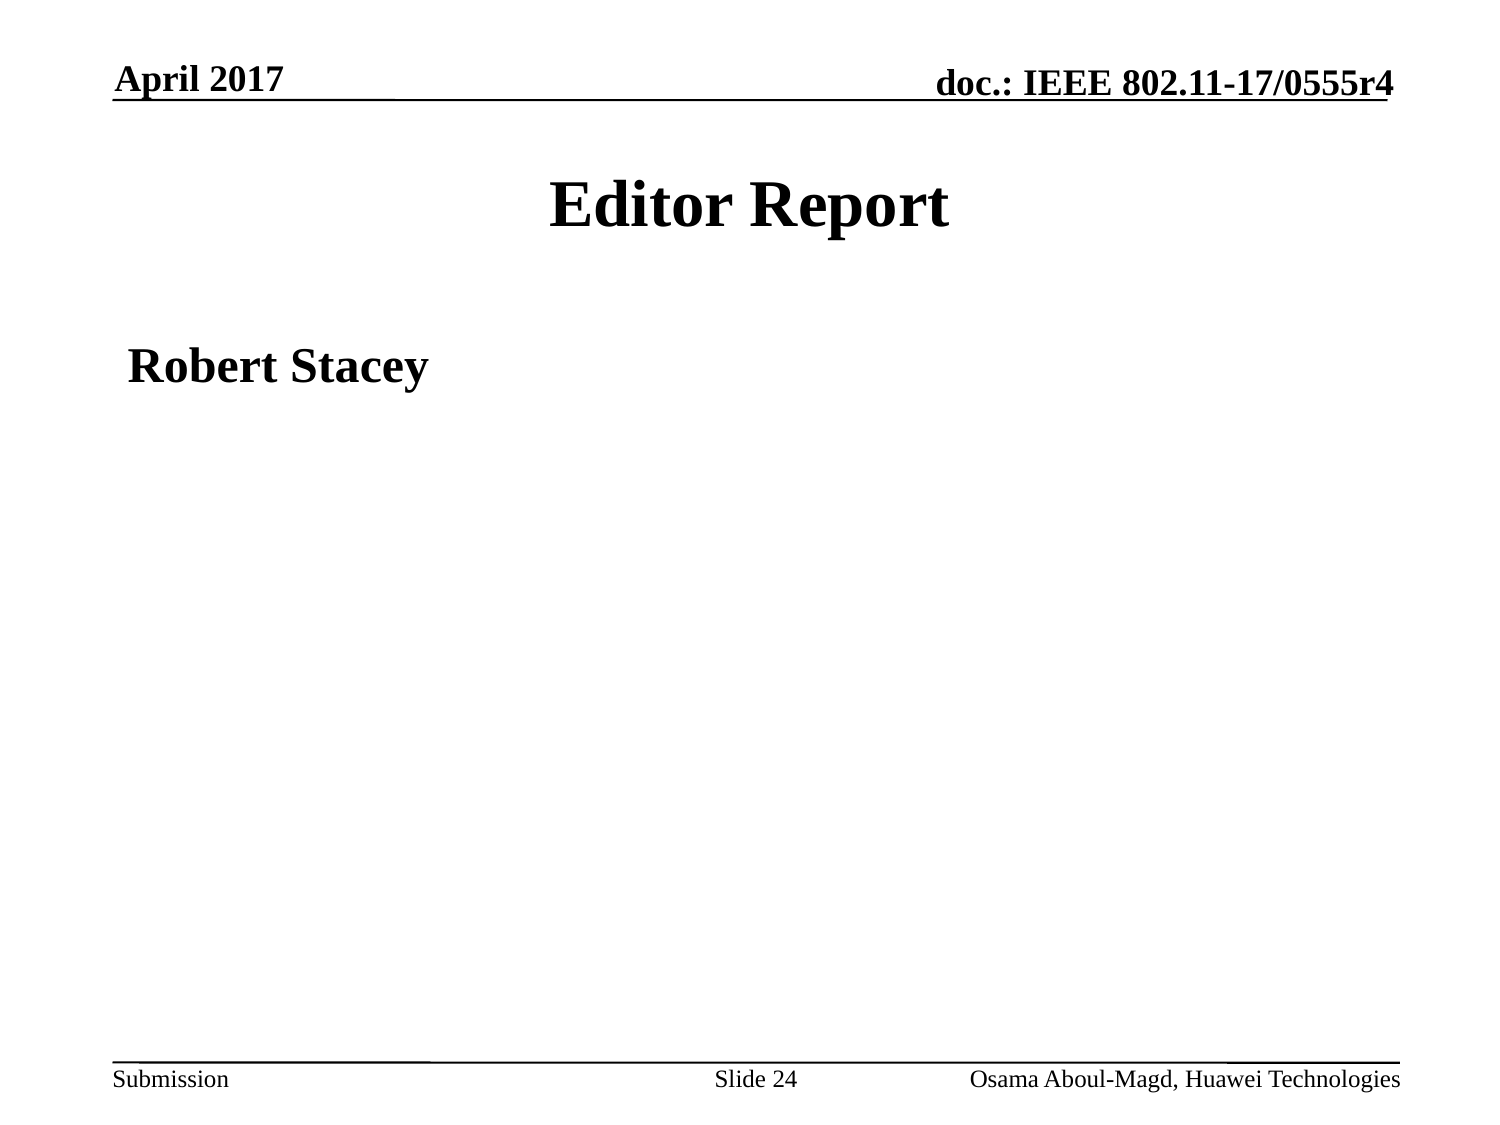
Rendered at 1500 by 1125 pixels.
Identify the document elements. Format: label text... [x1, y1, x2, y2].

list Robert Stacey [112, 324, 1388, 1000]
title Editor Report [112, 112, 1388, 288]
footer Osama Aboul-Magd, Huawei Technologies [878, 1061, 1402, 1093]
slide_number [114, 54, 423, 100]
slide_number Slide 24 [712, 1061, 800, 1123]
